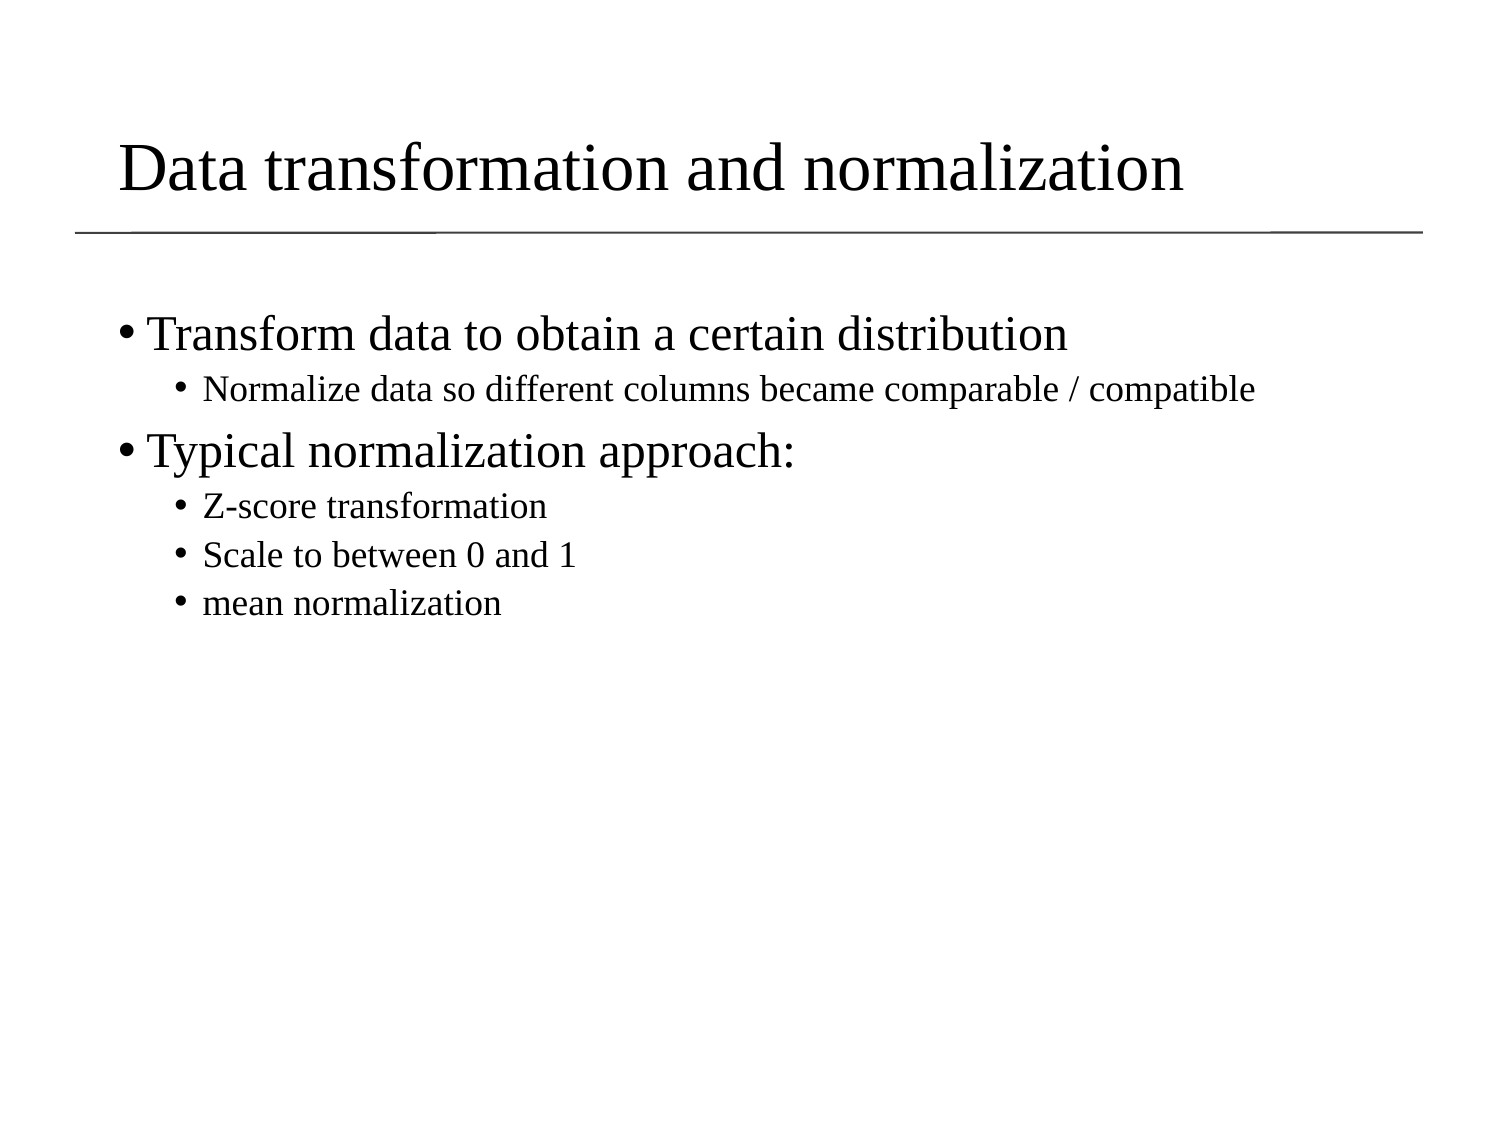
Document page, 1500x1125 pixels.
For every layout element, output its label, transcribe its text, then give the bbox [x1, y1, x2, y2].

title Data transformation and normalization [103, 59, 1397, 278]
list Transform data to obtain a certain distribution Normalize data so different columns became comparable / compatible Typical normalization approach: Z-score transformation Scale to between 0 and 1 mean normalization [103, 299, 1397, 1014]
